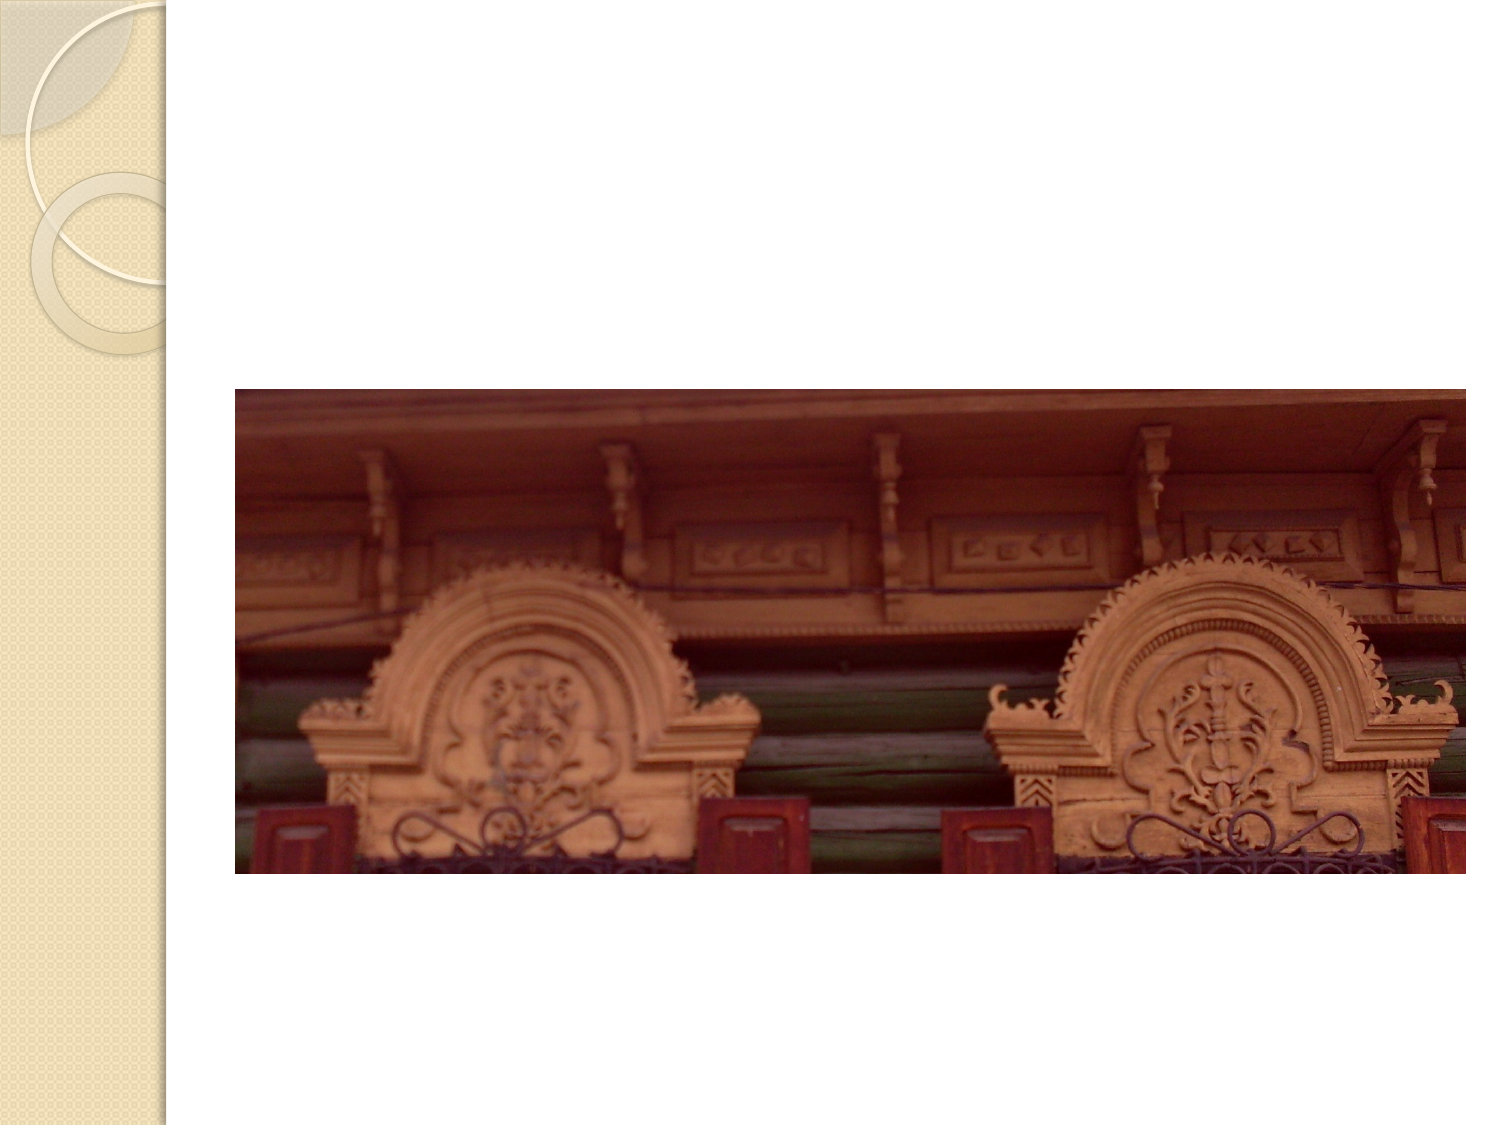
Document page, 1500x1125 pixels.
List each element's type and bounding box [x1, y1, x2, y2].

list [235, 388, 1466, 874]
